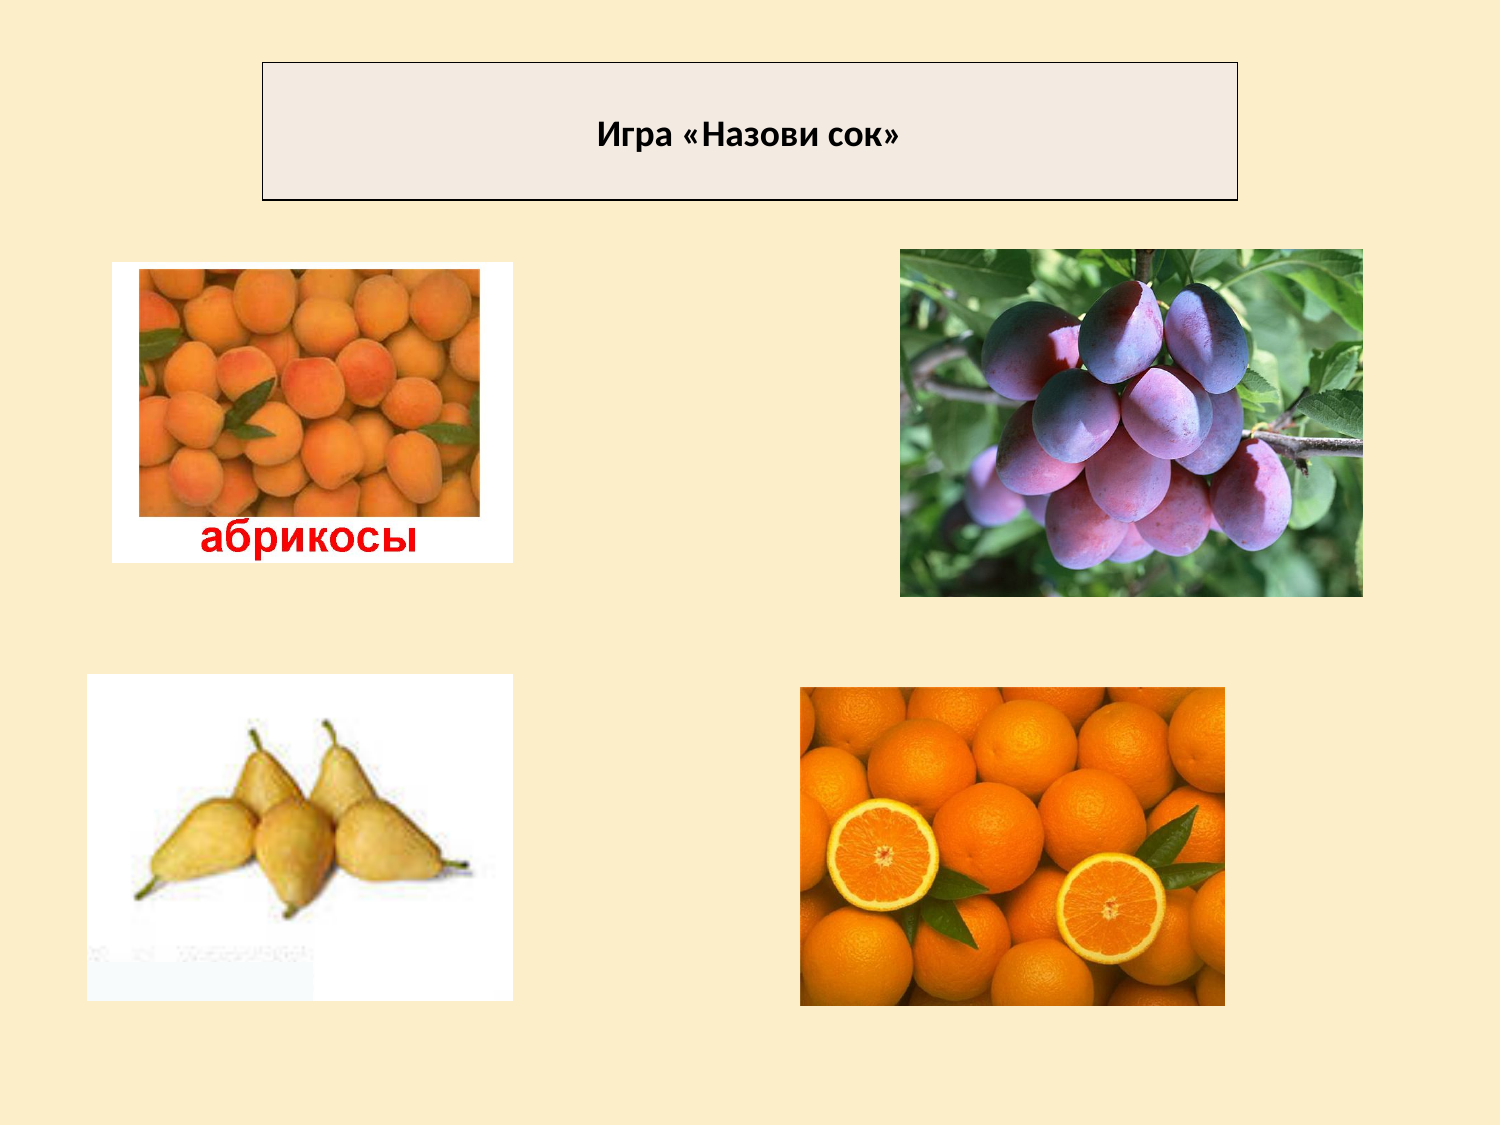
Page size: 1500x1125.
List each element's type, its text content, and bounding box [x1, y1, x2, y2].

picture [112, 262, 513, 563]
picture [87, 674, 513, 1002]
picture [899, 249, 1363, 598]
picture [799, 687, 1226, 1006]
text_box Игра «Назови сок» [262, 62, 1238, 200]
